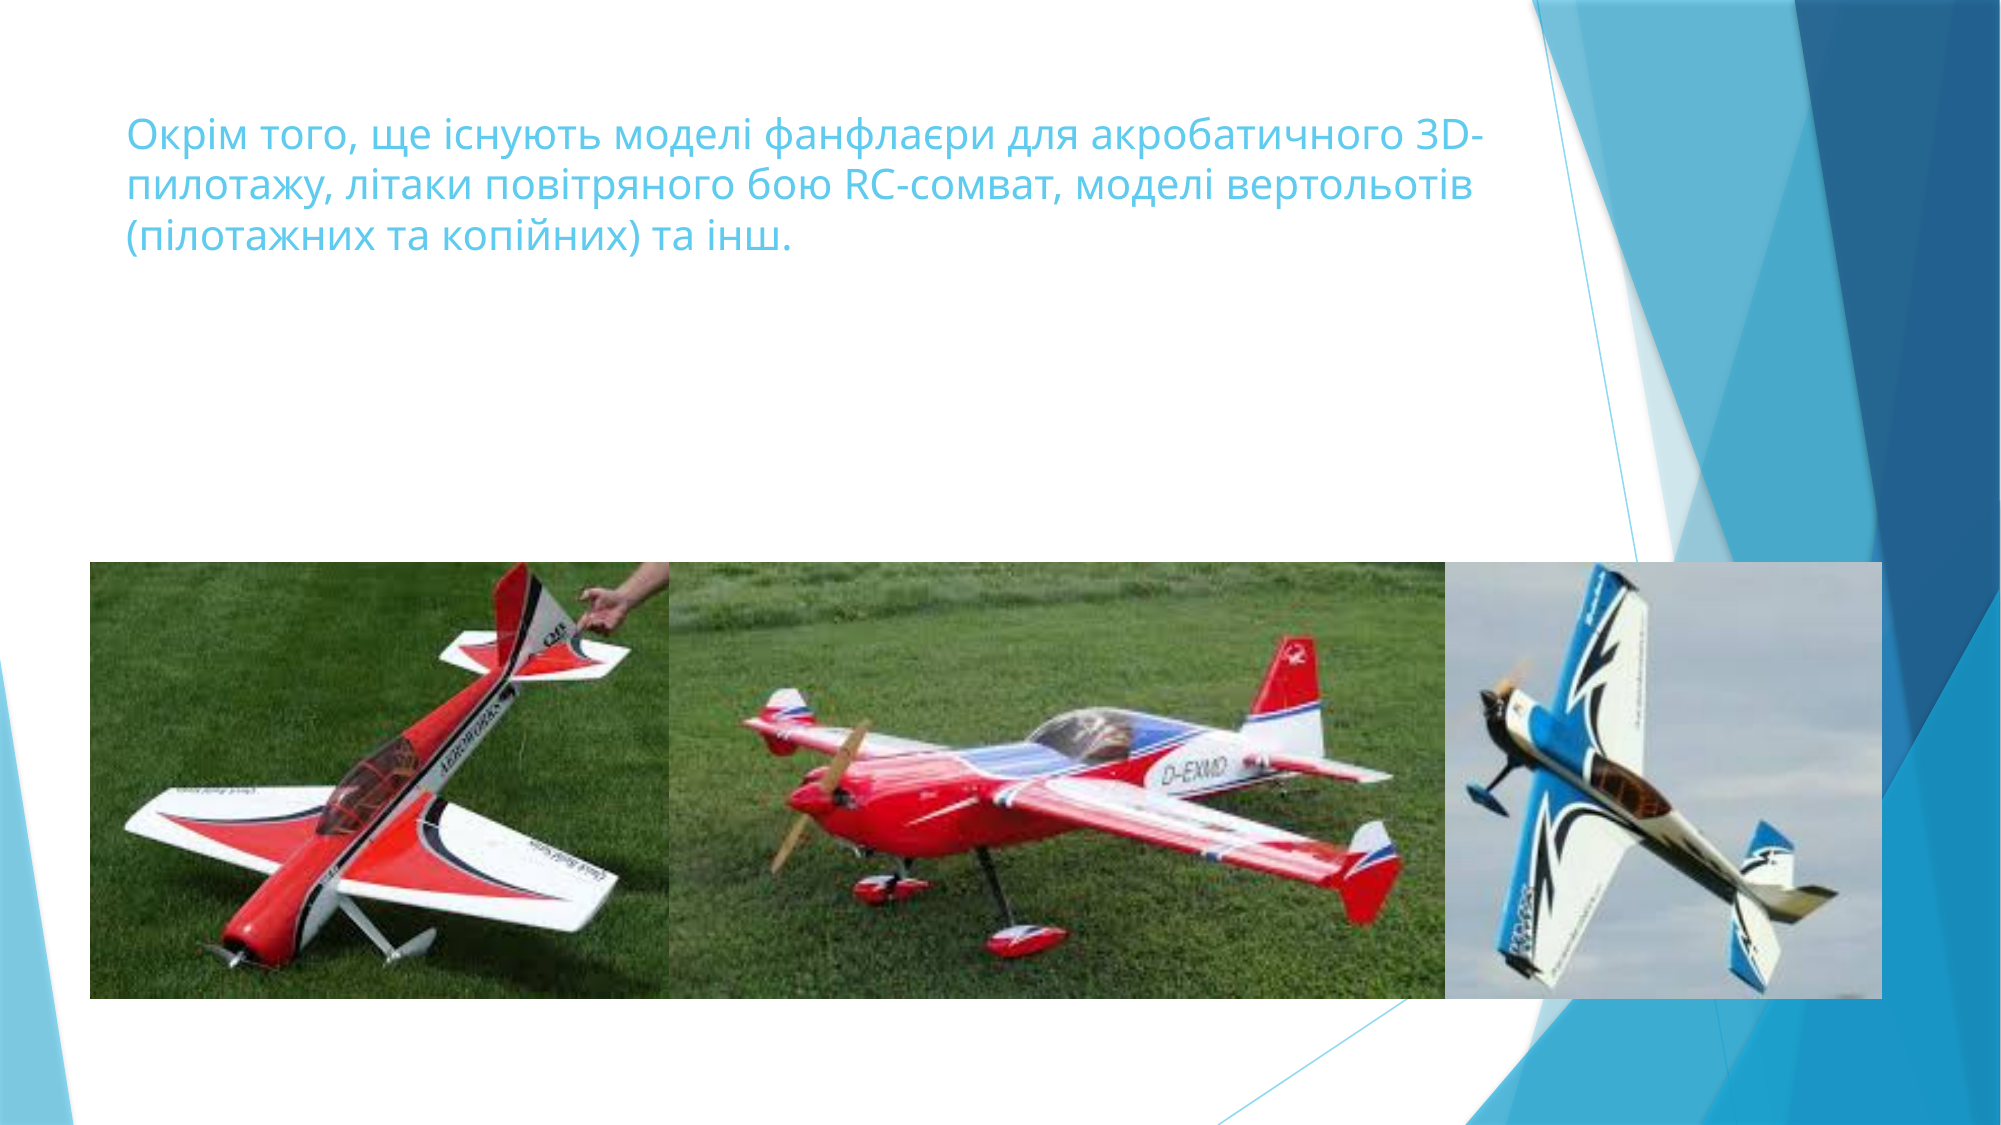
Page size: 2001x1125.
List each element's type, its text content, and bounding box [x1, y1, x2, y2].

title Окрім того, ще існують моделі фанфлаєри для акробатичного 3D-пилотажу, літаки повітряного бою RC-сомват, моделі вертольотів (пілотажних та копійних) та інш. [111, 99, 1522, 317]
picture [668, 562, 1882, 1000]
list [89, 562, 667, 1000]
